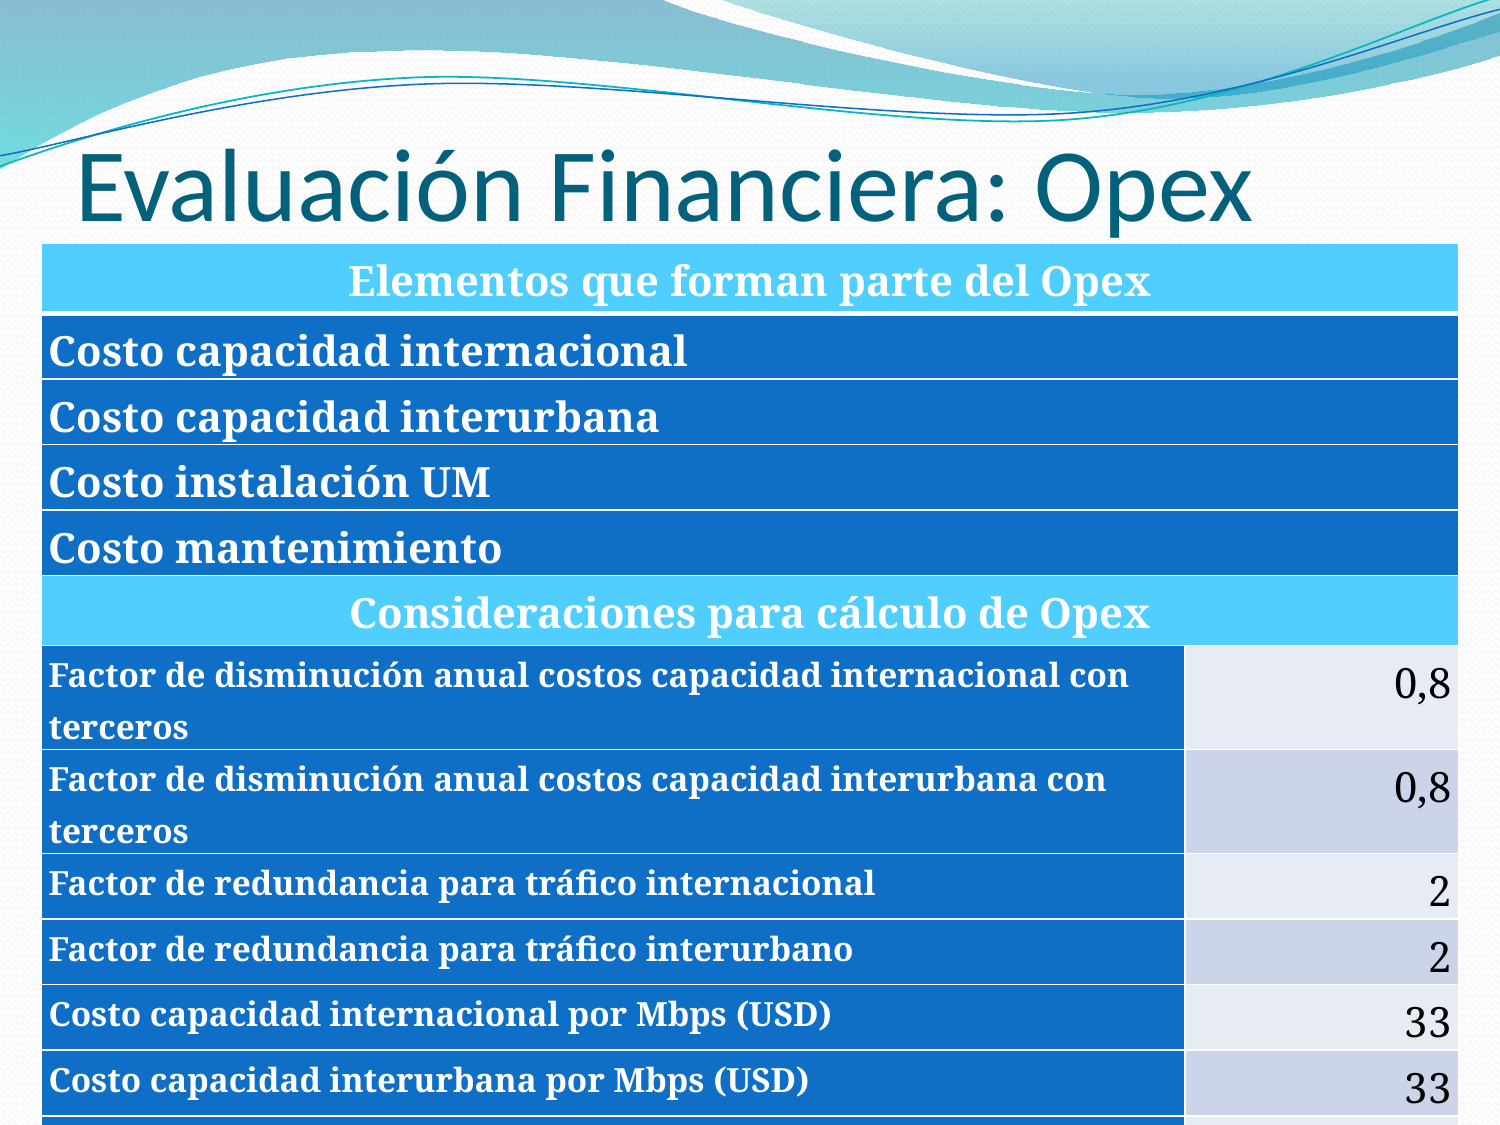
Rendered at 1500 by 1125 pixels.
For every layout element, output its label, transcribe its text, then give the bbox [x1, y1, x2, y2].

table_cell Costo capacidad interurbana por Mbps (USD) [42, 1051, 1184, 1115]
table_header Elementos que forman parte del Opex [42, 244, 1458, 311]
table_cell Costo instalación fibra óptica por metro (USD) [42, 1117, 1184, 1125]
table_cell Costo capacidad interurbana [42, 380, 1458, 444]
table_cell Consideraciones para cálculo de Opex [42, 576, 1458, 645]
table_cell 1,3 [1186, 1117, 1458, 1125]
table_cell Factor de redundancia para tráfico interurbano [42, 920, 1184, 984]
table_cell 33 [1186, 985, 1458, 1049]
table_cell Costo capacidad internacional por Mbps (USD) [42, 985, 1184, 1049]
table_cell Factor de redundancia para tráfico internacional [42, 854, 1184, 918]
table_cell Factor de disminución anual costos capacidad interurbana con terceros [42, 750, 1184, 853]
title Evaluación Financiera: Opex [75, 54, 1425, 243]
table_cell Costo instalación UM [42, 445, 1458, 509]
table_cell 33 [1186, 1051, 1458, 1115]
table_cell Factor de disminución anual costos capacidad internacional con terceros [42, 646, 1184, 749]
table_cell 2 [1186, 920, 1458, 984]
table_cell Costo capacidad internacional [42, 316, 1458, 378]
table_cell 2 [1186, 854, 1458, 918]
table_cell 0,8 [1186, 646, 1458, 749]
table_cell 0,8 [1186, 750, 1458, 853]
table_cell Costo mantenimiento [42, 511, 1458, 575]
